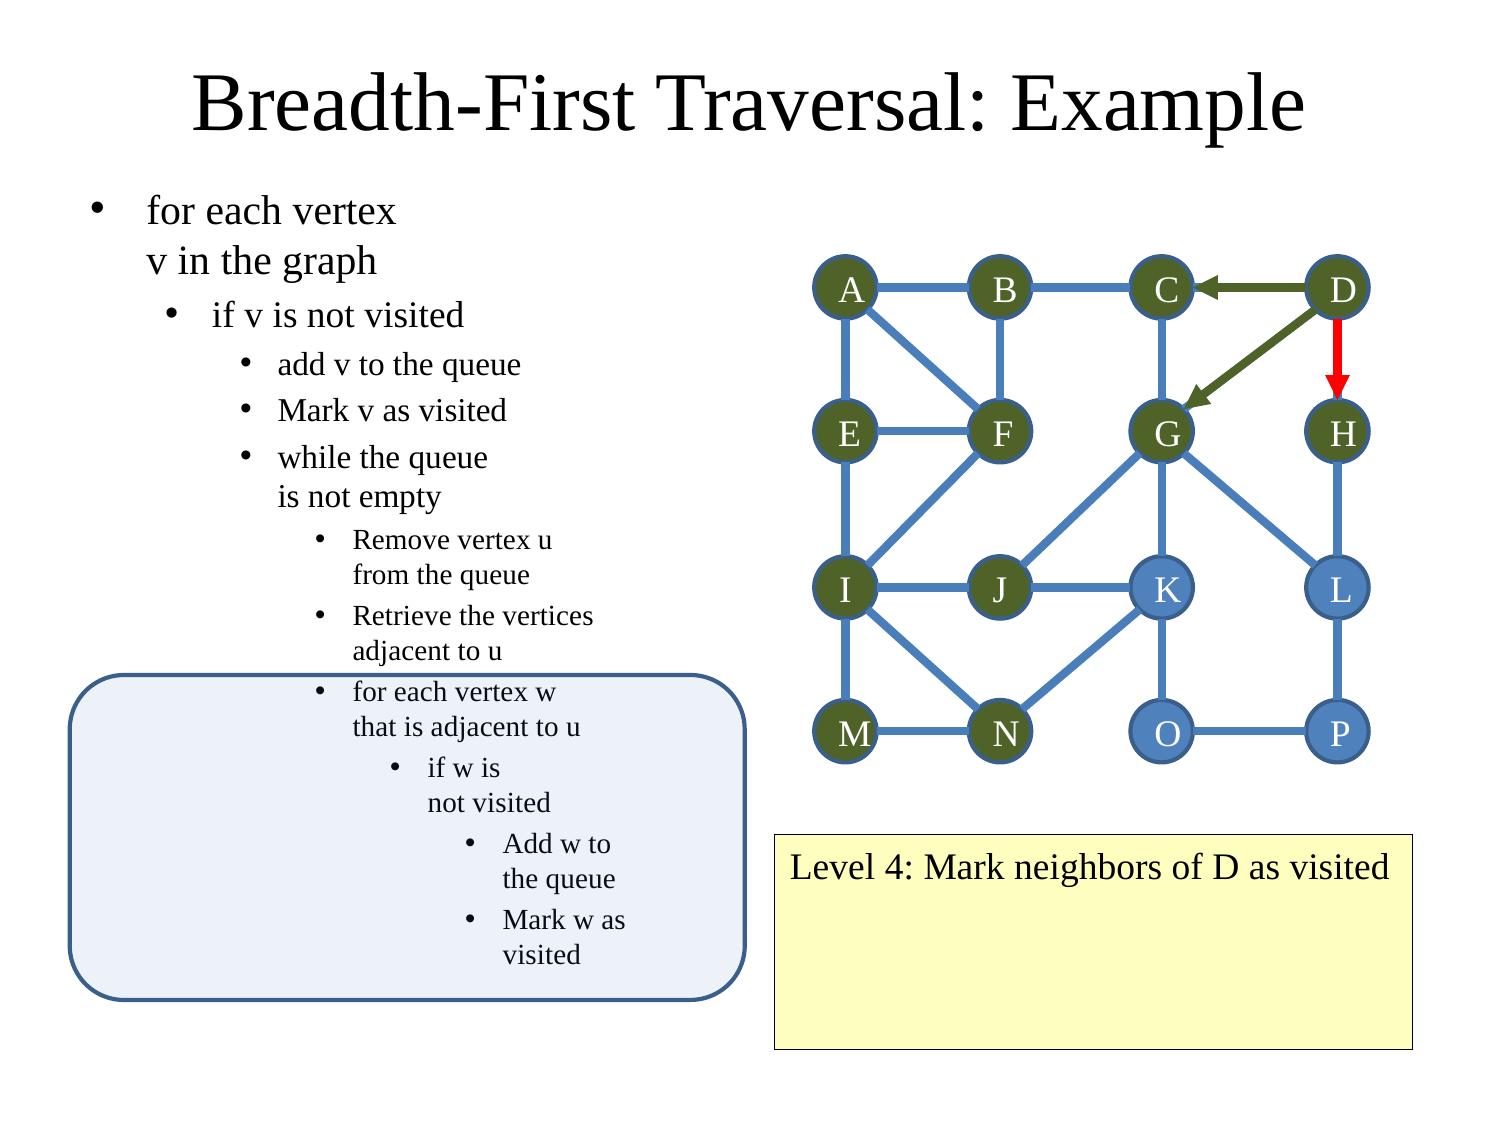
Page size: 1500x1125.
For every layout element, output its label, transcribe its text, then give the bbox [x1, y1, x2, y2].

text_box C [1128, 254, 1195, 321]
text_box L [1304, 554, 1371, 621]
text_box P [1304, 698, 1371, 765]
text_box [1021, 609, 1140, 710]
text_box B [966, 254, 1034, 321]
text_box [67, 672, 747, 1003]
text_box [867, 453, 979, 566]
text_box D [1304, 254, 1371, 321]
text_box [1183, 309, 1316, 410]
text_box A [812, 254, 879, 321]
text_box O [1128, 698, 1195, 765]
text_box J [966, 554, 1034, 621]
text_box M [812, 698, 879, 765]
text_box F [966, 398, 1034, 465]
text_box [1021, 453, 1140, 566]
text_box K [1128, 554, 1196, 621]
text_box G [1128, 398, 1196, 465]
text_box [1183, 453, 1316, 566]
list for each vertex v in the graph if v is not visited add v to the queue Mark v as visited while the queue is not empty Remove vertex u from the queue Retrieve the vertices adjacent to u for each vertex w that is adjacent to u if w is not visited Add w to the queue Mark w as visited [75, 174, 750, 1050]
title Breadth-First Traversal: Example [75, 45, 1425, 150]
text_box N [966, 697, 1034, 765]
text_box I [812, 554, 879, 621]
text_box H [1304, 398, 1371, 465]
text_box Level 4: Mark neighbors of D as visited [774, 834, 1413, 1050]
text_box E [812, 398, 879, 465]
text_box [867, 609, 979, 710]
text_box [867, 309, 979, 410]
